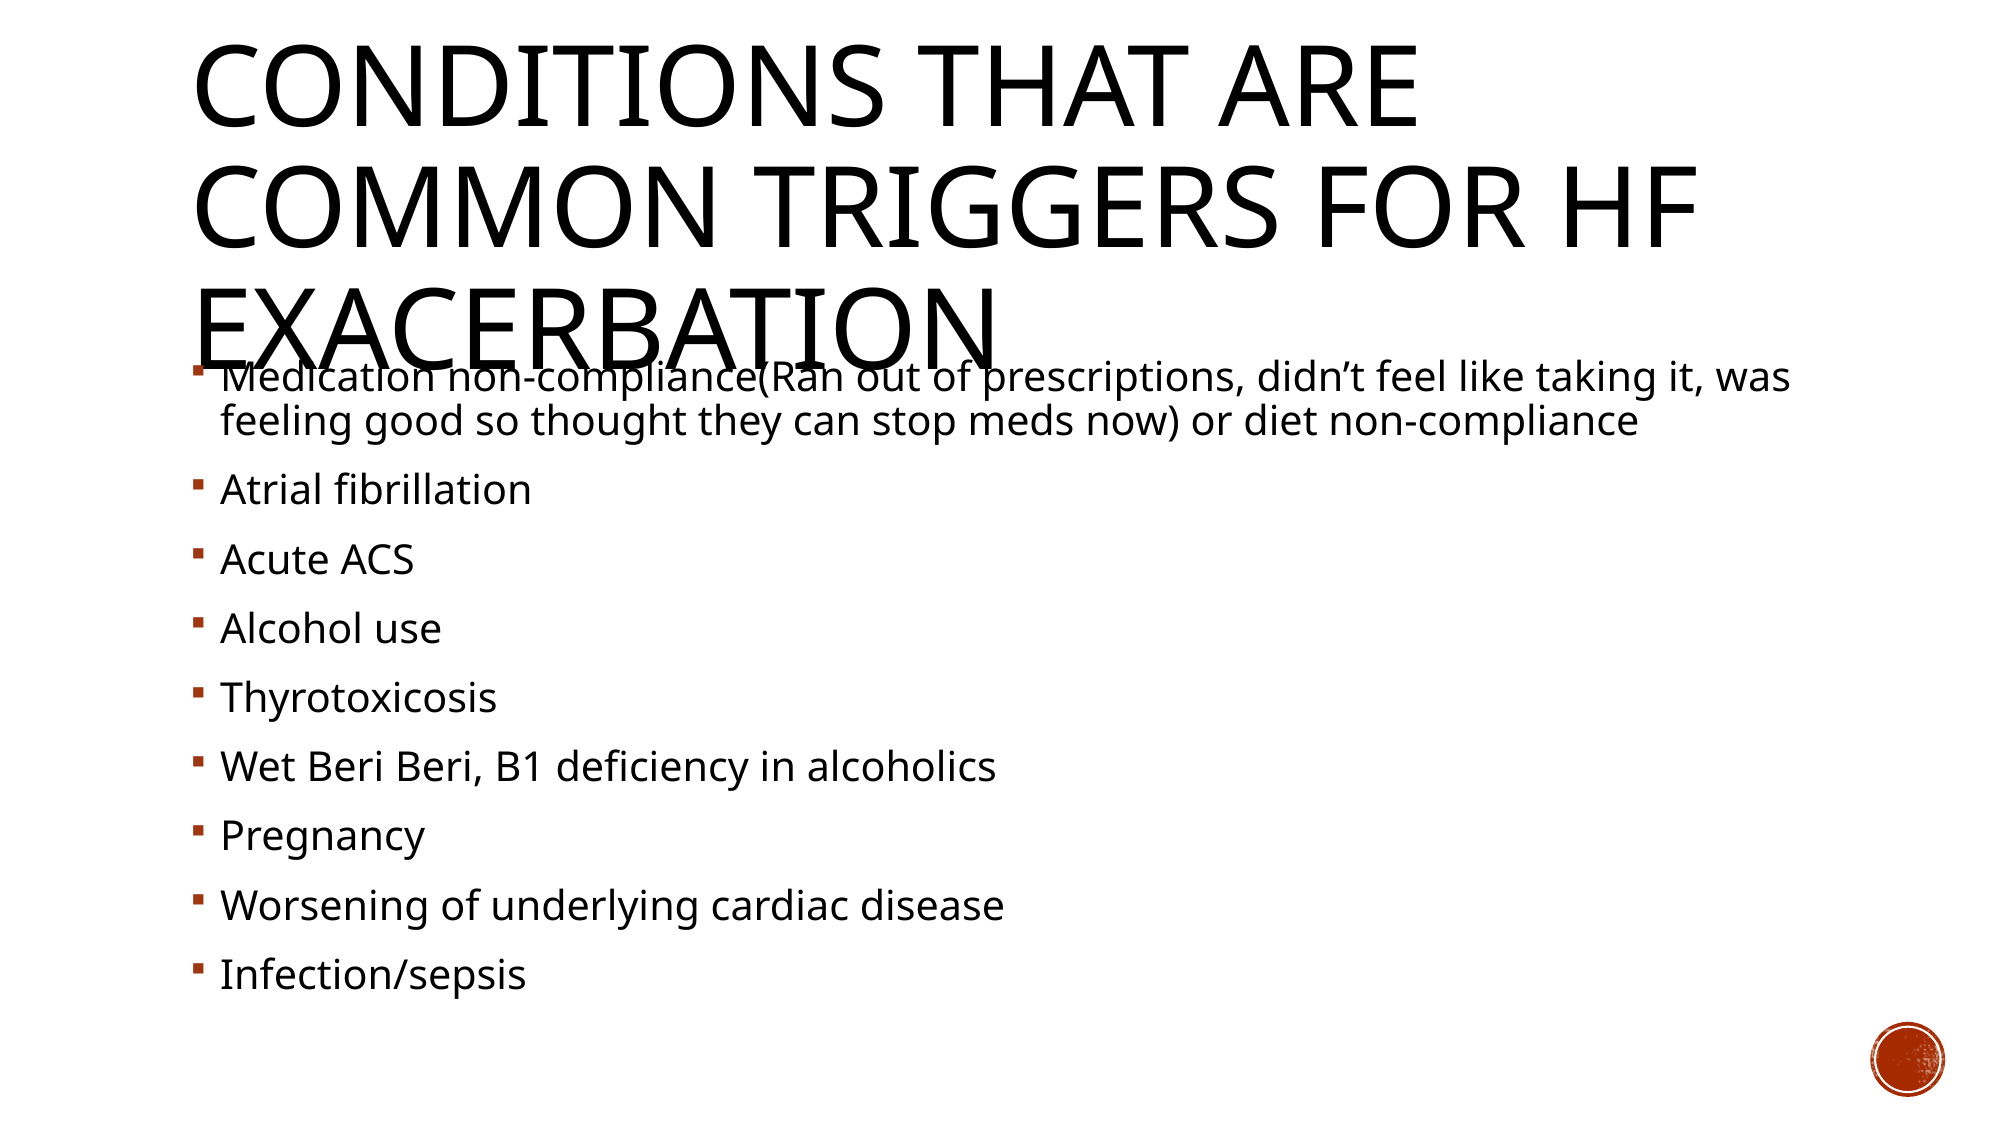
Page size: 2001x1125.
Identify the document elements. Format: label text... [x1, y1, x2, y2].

list Medication non-compliance(Ran out of prescriptions, didn’t feel like taking it, was feeling good so thought they can stop meds now) or diet non-compliance Atrial fibrillation Acute ACS Alcohol use Thyrotoxicosis Wet Beri Beri, B1 deficiency in alcoholics Pregnancy Worsening of underlying cardiac disease Infection/sepsis [175, 348, 1826, 1013]
title Conditions that are common triggers for hf exacerbation [175, 79, 1826, 344]
